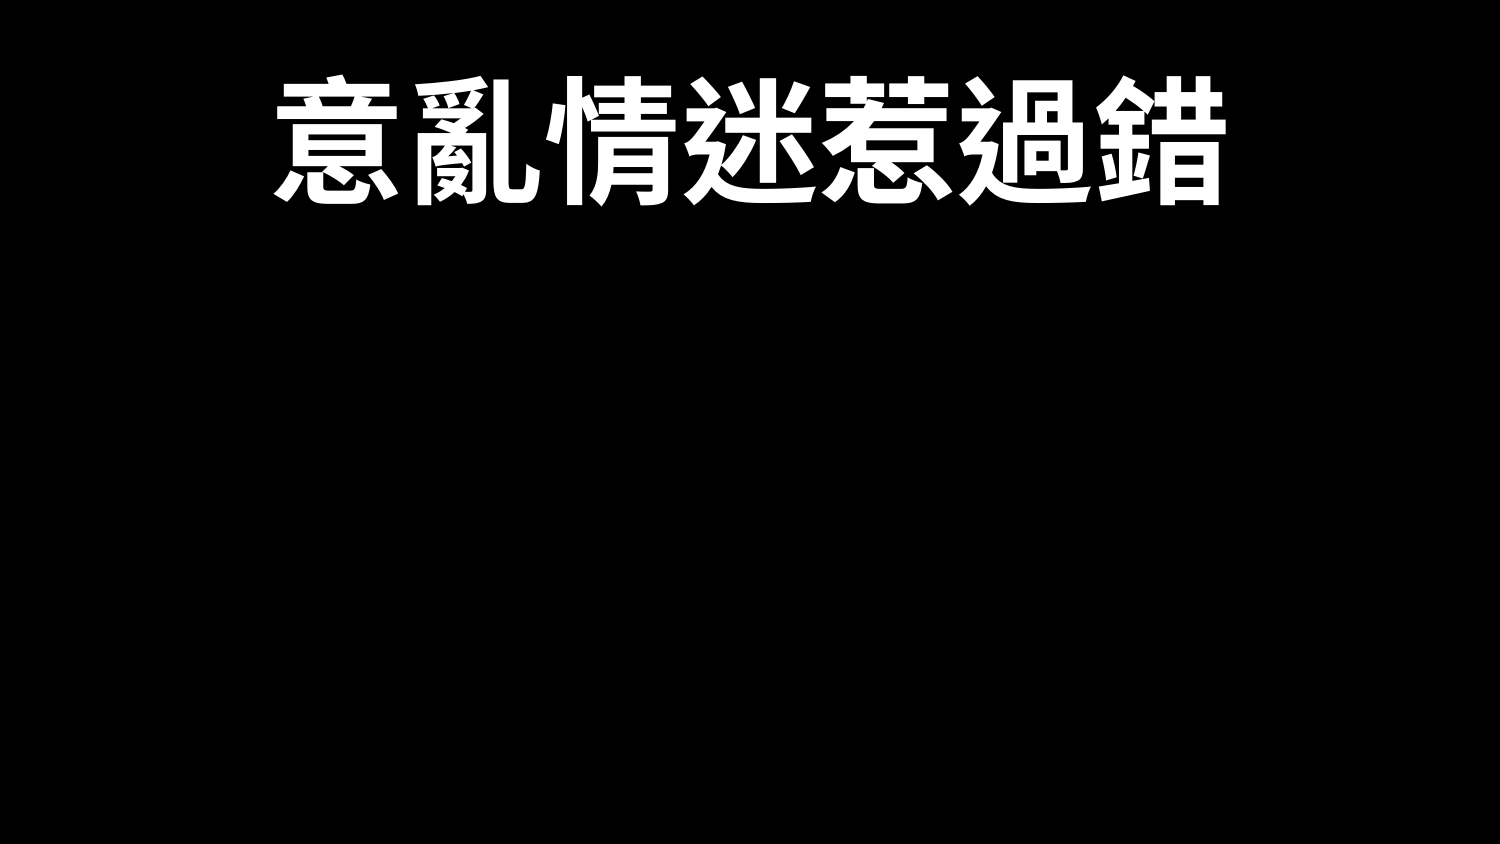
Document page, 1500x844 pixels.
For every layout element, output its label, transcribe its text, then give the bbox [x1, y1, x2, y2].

title 意亂情迷惹過錯 [75, 68, 1425, 210]
